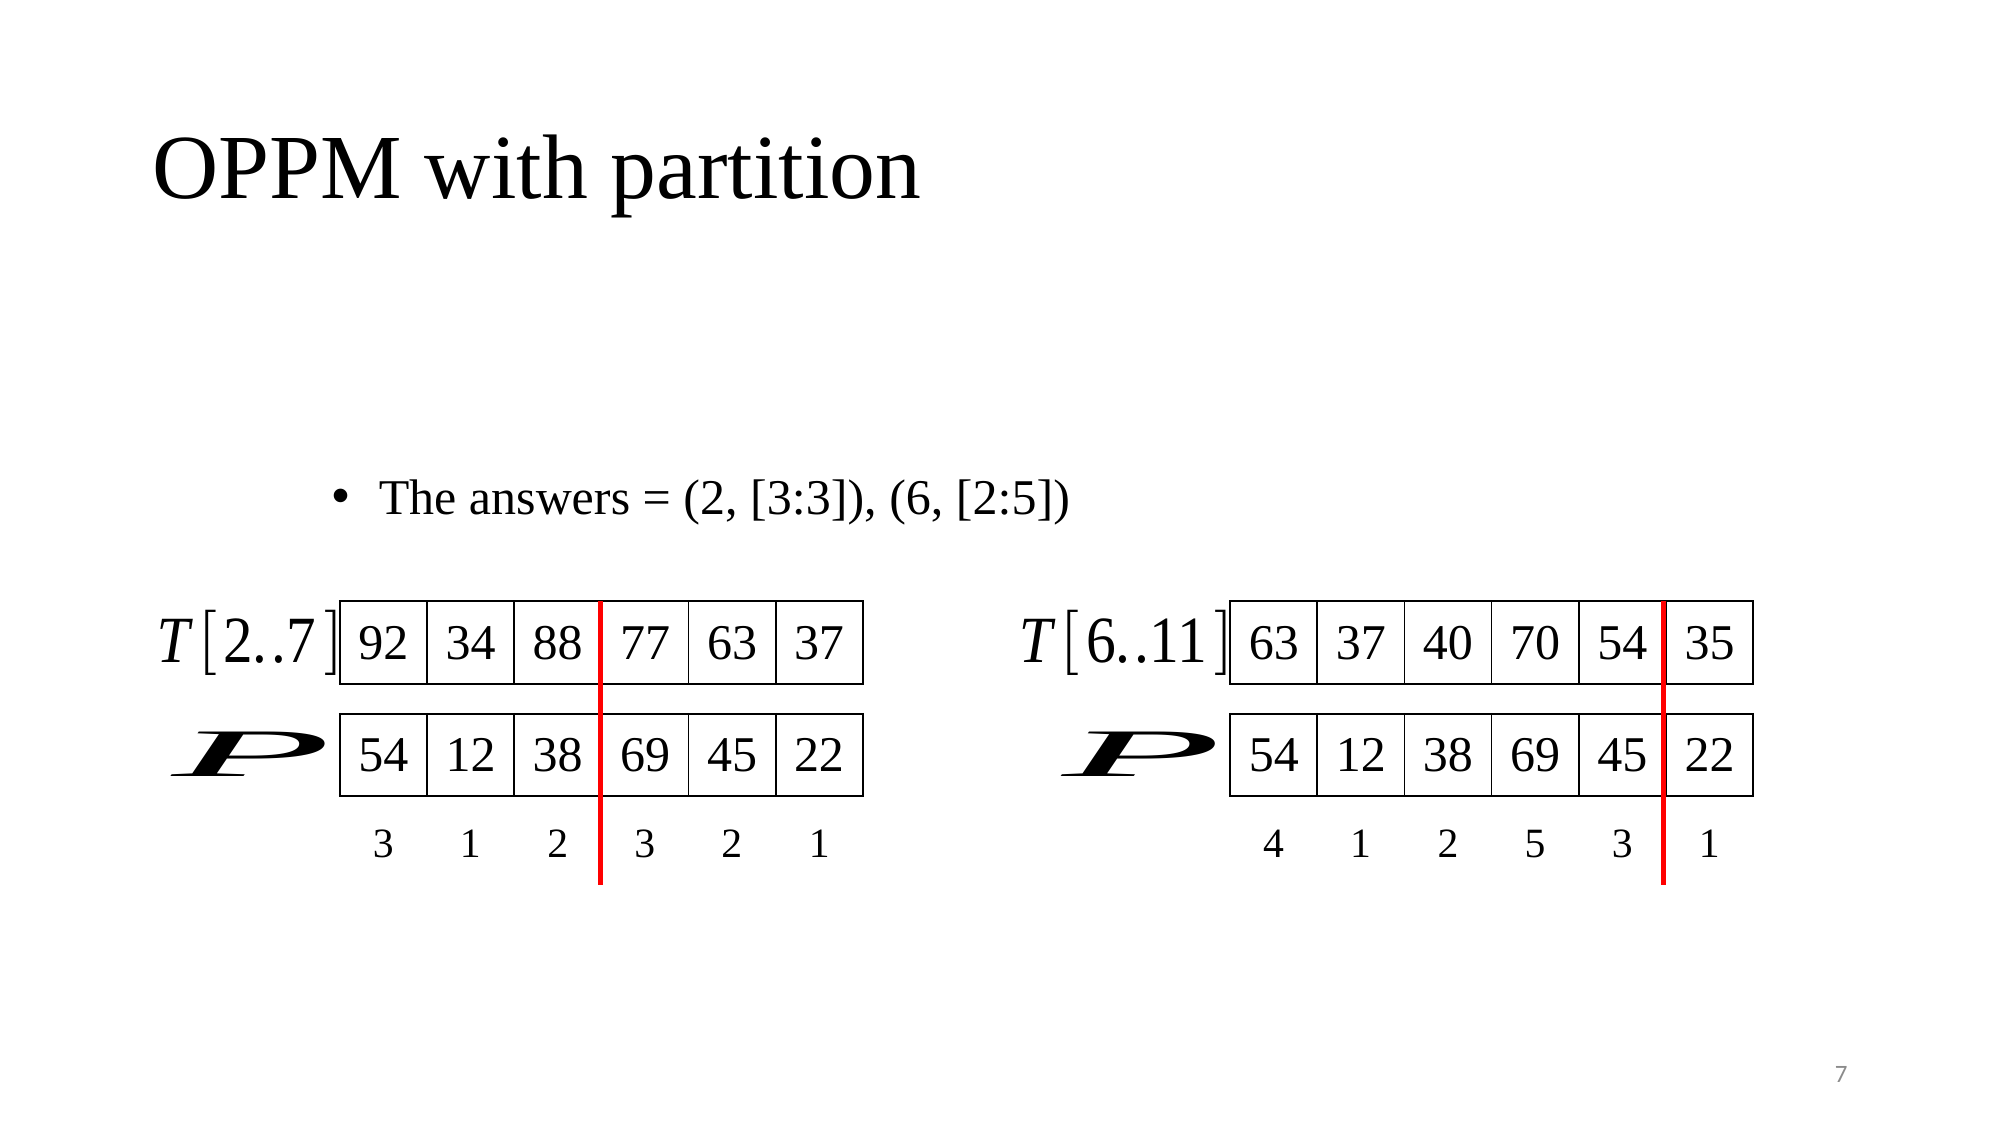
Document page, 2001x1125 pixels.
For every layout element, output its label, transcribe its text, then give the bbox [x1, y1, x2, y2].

table_header 45 [689, 715, 775, 795]
table_header 54 [341, 715, 426, 795]
table_header 3 [603, 802, 688, 885]
table_header 12 [428, 715, 513, 795]
table_header 2 [1404, 802, 1492, 885]
table_header 1 [1317, 802, 1404, 885]
table_header 63 [689, 602, 775, 683]
table_header 69 [1492, 715, 1578, 795]
table_header 2 [514, 802, 598, 885]
table_header 38 [1405, 715, 1491, 795]
table_header 37 [777, 602, 862, 683]
table_header 1 [1666, 802, 1753, 885]
table_header 54 [1580, 602, 1661, 683]
table_header 88 [515, 602, 598, 683]
table_header 1 [776, 802, 863, 885]
title OPPM with partition [137, 59, 1863, 278]
table_header 38 [515, 715, 598, 795]
table_header 35 [1667, 602, 1752, 683]
table_header 69 [603, 715, 688, 795]
table_header 37 [1318, 602, 1404, 683]
table_header 45 [1580, 715, 1661, 795]
table_header 92 [341, 602, 426, 683]
table_header 2 [688, 802, 776, 885]
table_header 22 [777, 715, 862, 795]
table_header 3 [340, 802, 427, 885]
table_header 1 [427, 802, 514, 885]
table_header 34 [428, 602, 513, 683]
table_header 22 [1667, 715, 1752, 795]
table_header 63 [1231, 602, 1316, 683]
table_header 40 [1405, 602, 1491, 683]
table_header 4 [1230, 802, 1317, 885]
table_header 54 [1231, 715, 1316, 795]
table_header 12 [1318, 715, 1404, 795]
table_header 3 [1579, 802, 1661, 885]
slide_number 7 [1412, 1042, 1863, 1103]
table_header 77 [603, 602, 688, 683]
table_header 70 [1492, 602, 1578, 683]
table_header 5 [1492, 802, 1579, 885]
